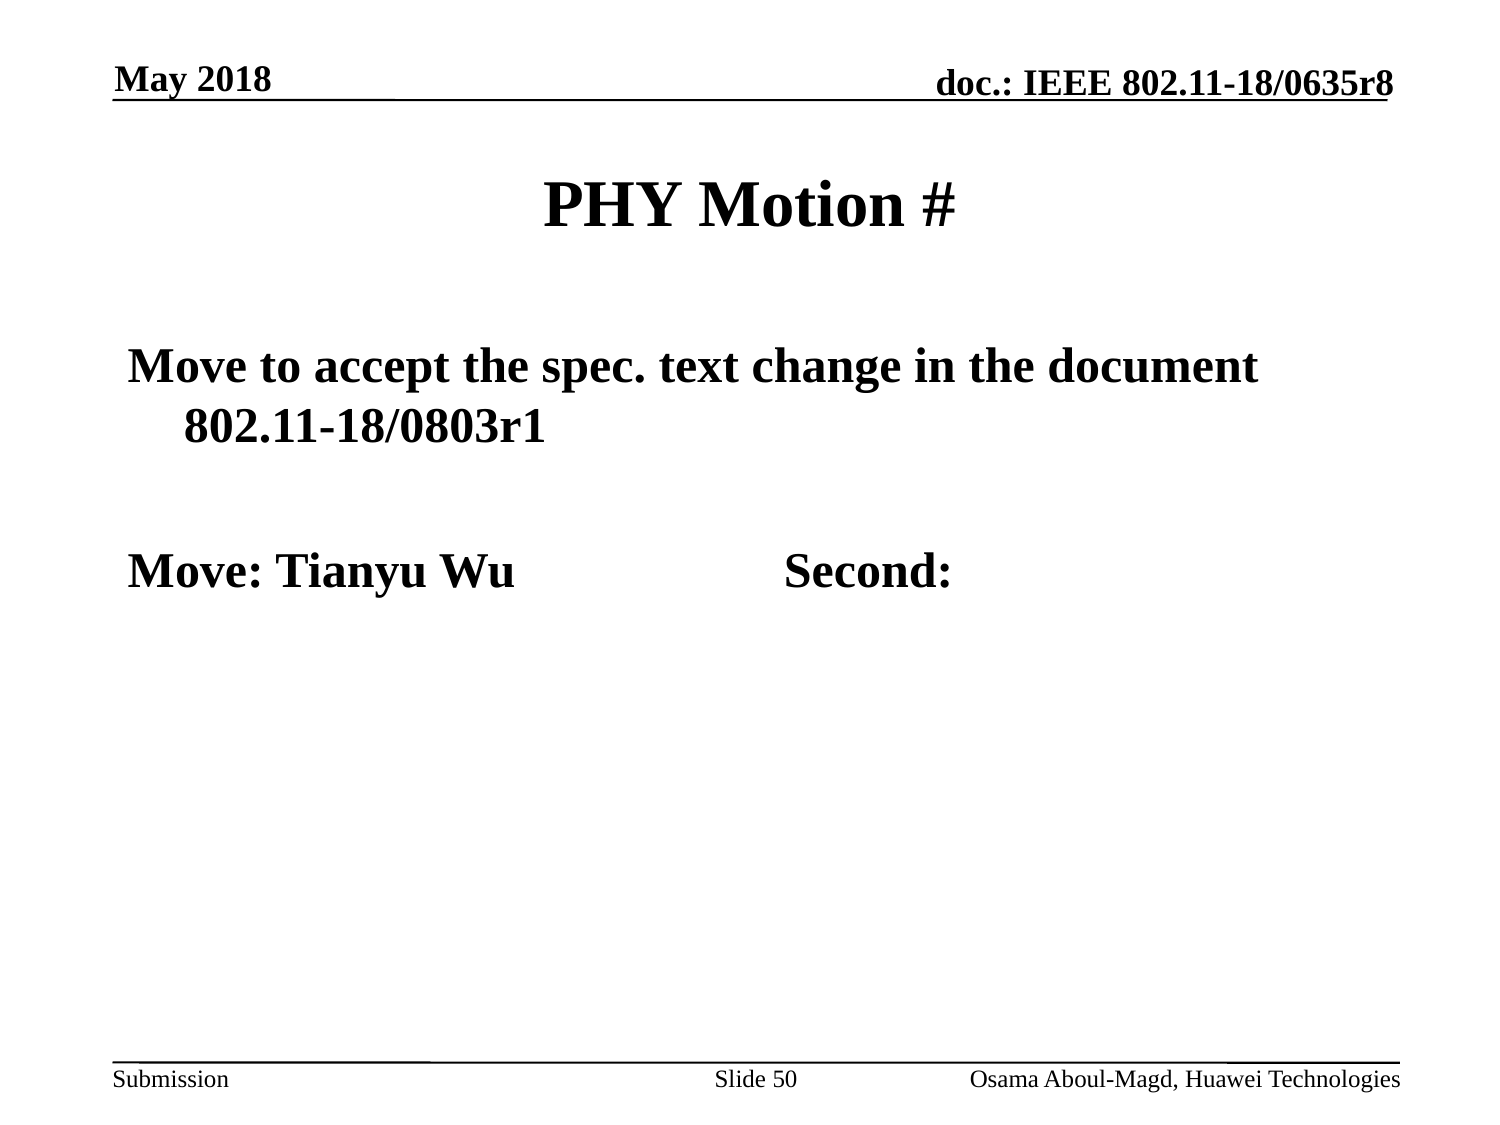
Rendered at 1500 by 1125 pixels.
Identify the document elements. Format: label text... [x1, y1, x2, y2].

list Move to accept the spec. text change in the document 802.11-18/0803r1 Move: Tianyu Wu Second: [112, 324, 1388, 1000]
slide_number Slide 50 [712, 1061, 800, 1123]
footer Osama Aboul-Magd, Huawei Technologies [878, 1061, 1402, 1093]
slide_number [114, 54, 423, 100]
title PHY Motion # [112, 112, 1388, 288]
